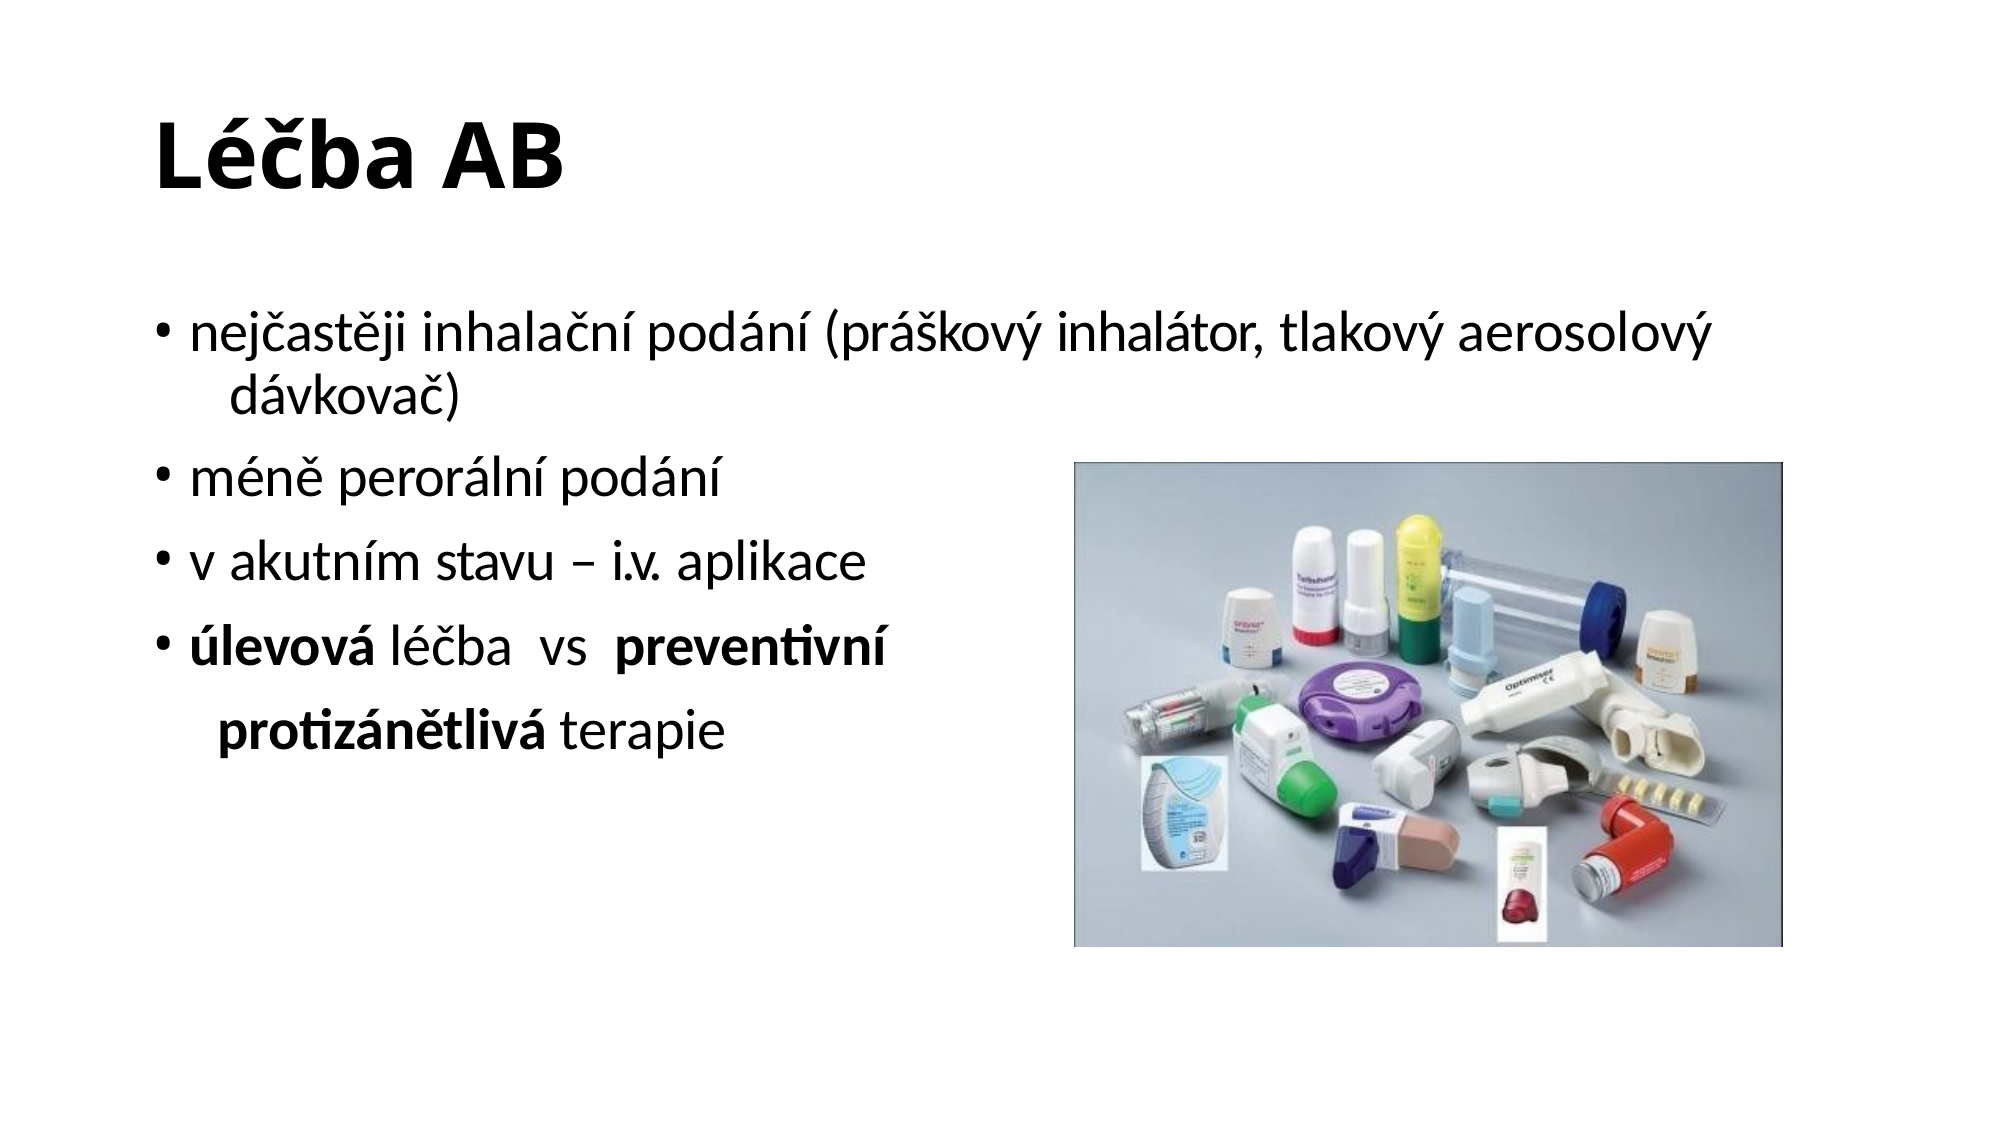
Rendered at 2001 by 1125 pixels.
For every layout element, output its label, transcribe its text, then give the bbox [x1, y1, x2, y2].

text_box nejčastěji inhalační podání (práškový inhalátor, tlakový aerosolový dávkovač) méně perorální podání v akutním stavu – i.v. aplikace úlevová léčba vs preventivní protizánětlivá terapie [150, 290, 1725, 762]
title Léčba AB [150, 94, 1850, 285]
picture [1074, 462, 1784, 947]
